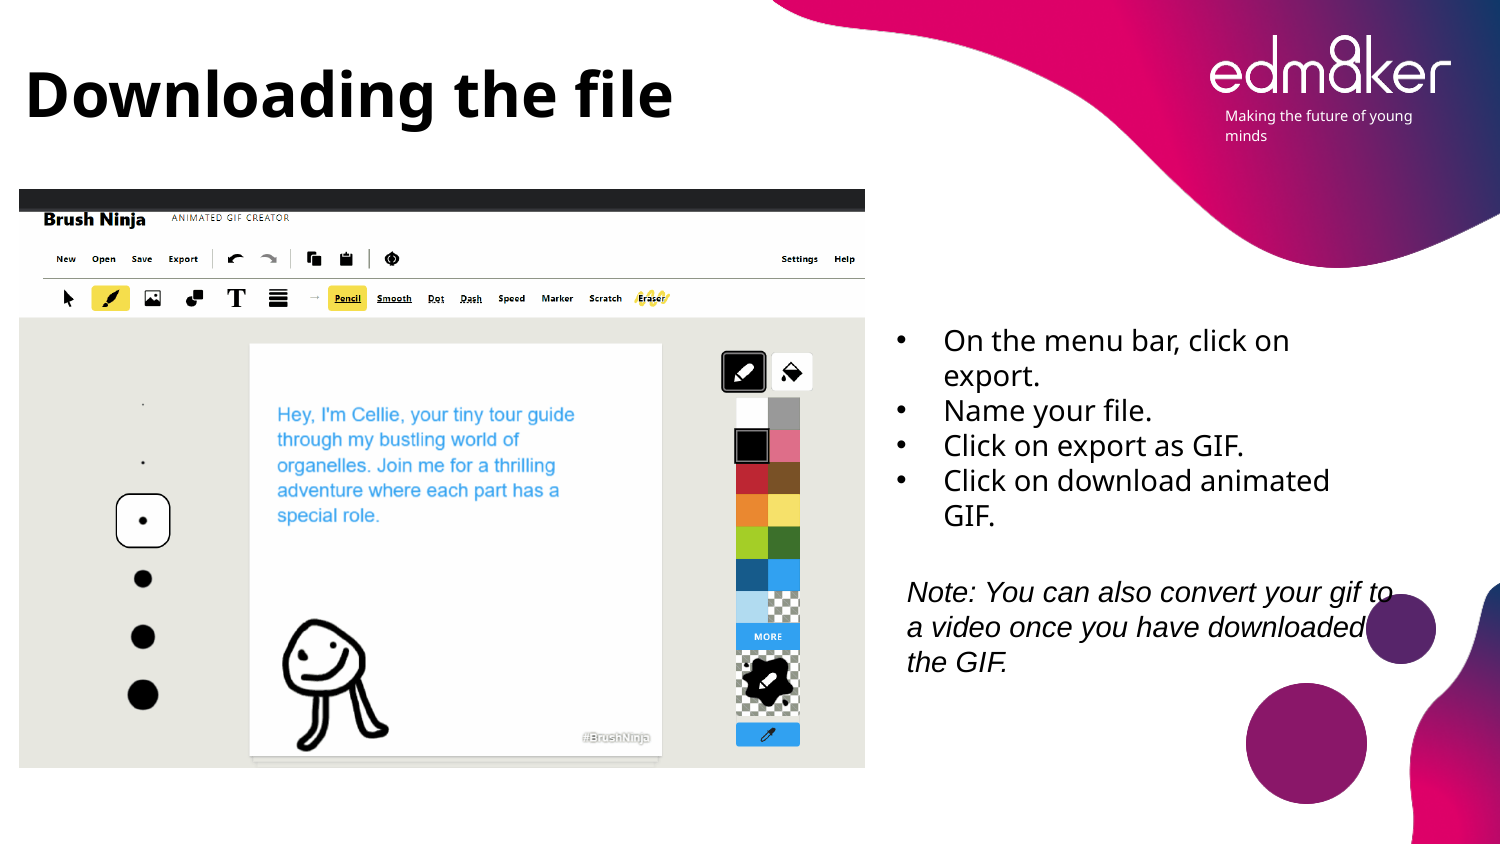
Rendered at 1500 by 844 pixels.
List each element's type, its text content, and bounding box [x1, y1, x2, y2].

text_box On the menu bar, click on export. Name your file. Click on export as GIF. Click on download animated GIF. [881, 314, 1356, 540]
title Downloading the file [10, 40, 826, 169]
picture [1382, 560, 1500, 844]
text_box Note: You can also convert your gif to a video once you have downloaded the GIF. [891, 566, 1411, 686]
picture [19, 0, 1500, 768]
picture [1246, 686, 1367, 804]
